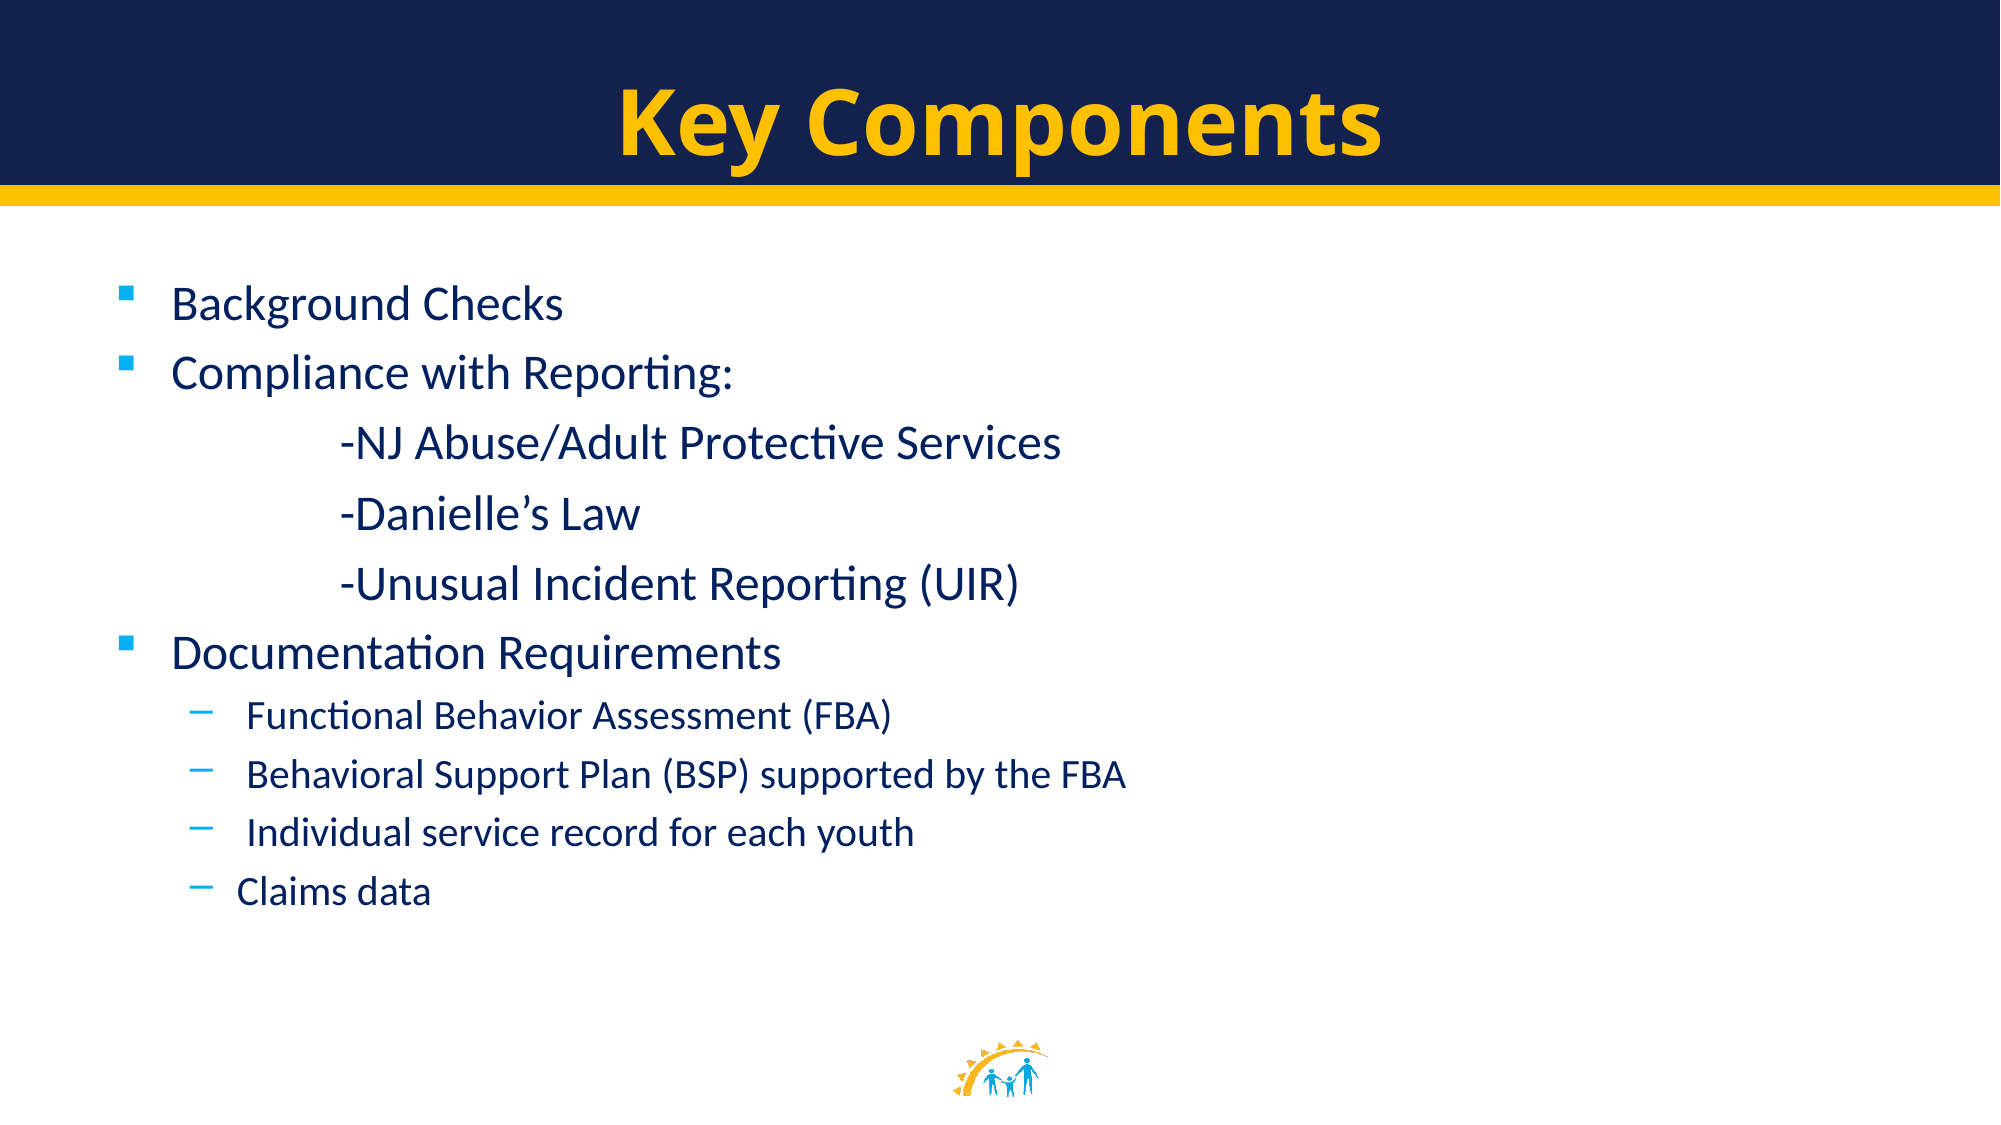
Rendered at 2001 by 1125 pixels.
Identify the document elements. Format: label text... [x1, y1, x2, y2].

title Key Components [99, 24, 1900, 213]
picture [950, 1050, 1050, 1100]
list Background Checks Compliance with Reporting: -NJ Abuse/Adult Protective Services -Danielle’s Law -Unusual Incident Reporting (UIR) Documentation Requirements Functional Behavior Assessment (FBA) Behavioral Support Plan (BSP) supported by the FBA Individual service record for each youth Claims data [99, 262, 1975, 1050]
